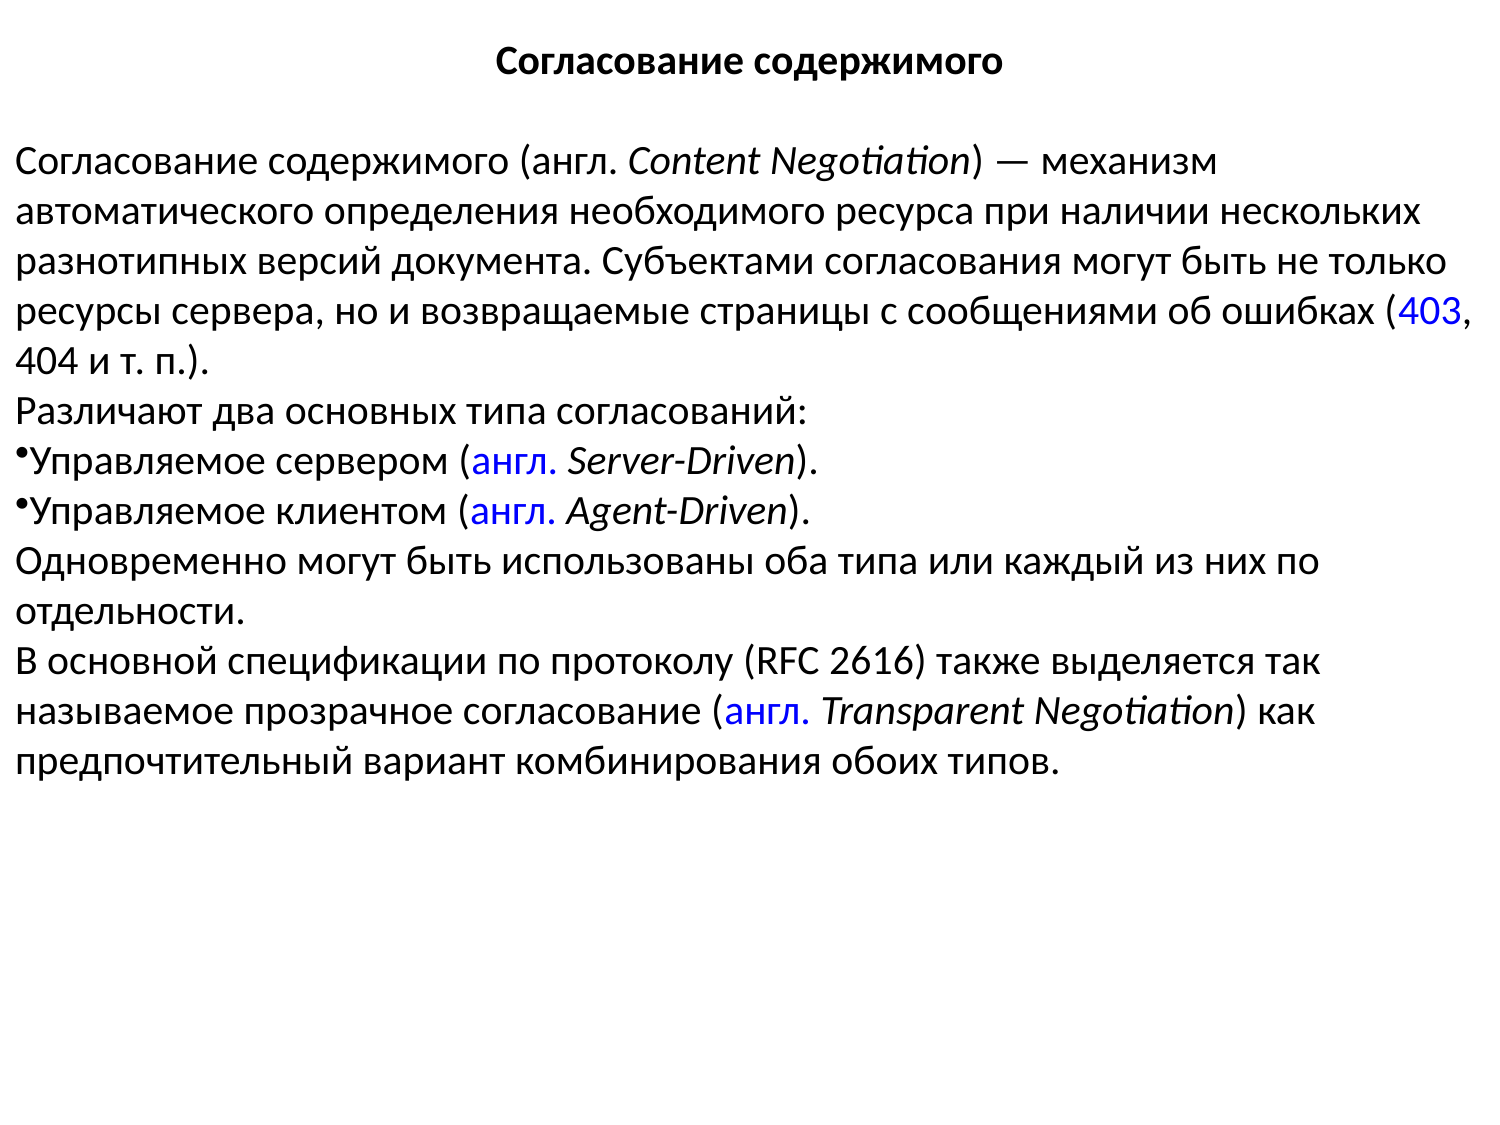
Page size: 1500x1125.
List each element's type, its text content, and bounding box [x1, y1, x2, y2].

text_box Согласование содержимого Согласование содержимого (англ. Content Negotiation) — механизм автоматического определения необходимого ресурса при наличии нескольких разнотипных версий документа. Субъектами согласования могут быть не только ресурсы сервера, но и возвращаемые страницы с сообщениями об ошибках (403, 404 и т. п.). Различают два основных типа согласований: Управляемое сервером (англ. Server-Driven). Управляемое клиентом (англ. Agent-Driven). Одновременно могут быть использованы оба типа или каждый из них по отдельности. В основной спецификации по протоколу (RFC 2616) также выделяется так называемое прозрачное согласование (англ. Transparent Negotiation) как предпочтительный вариант комбинирования обоих типов. [0, 3, 1500, 792]
